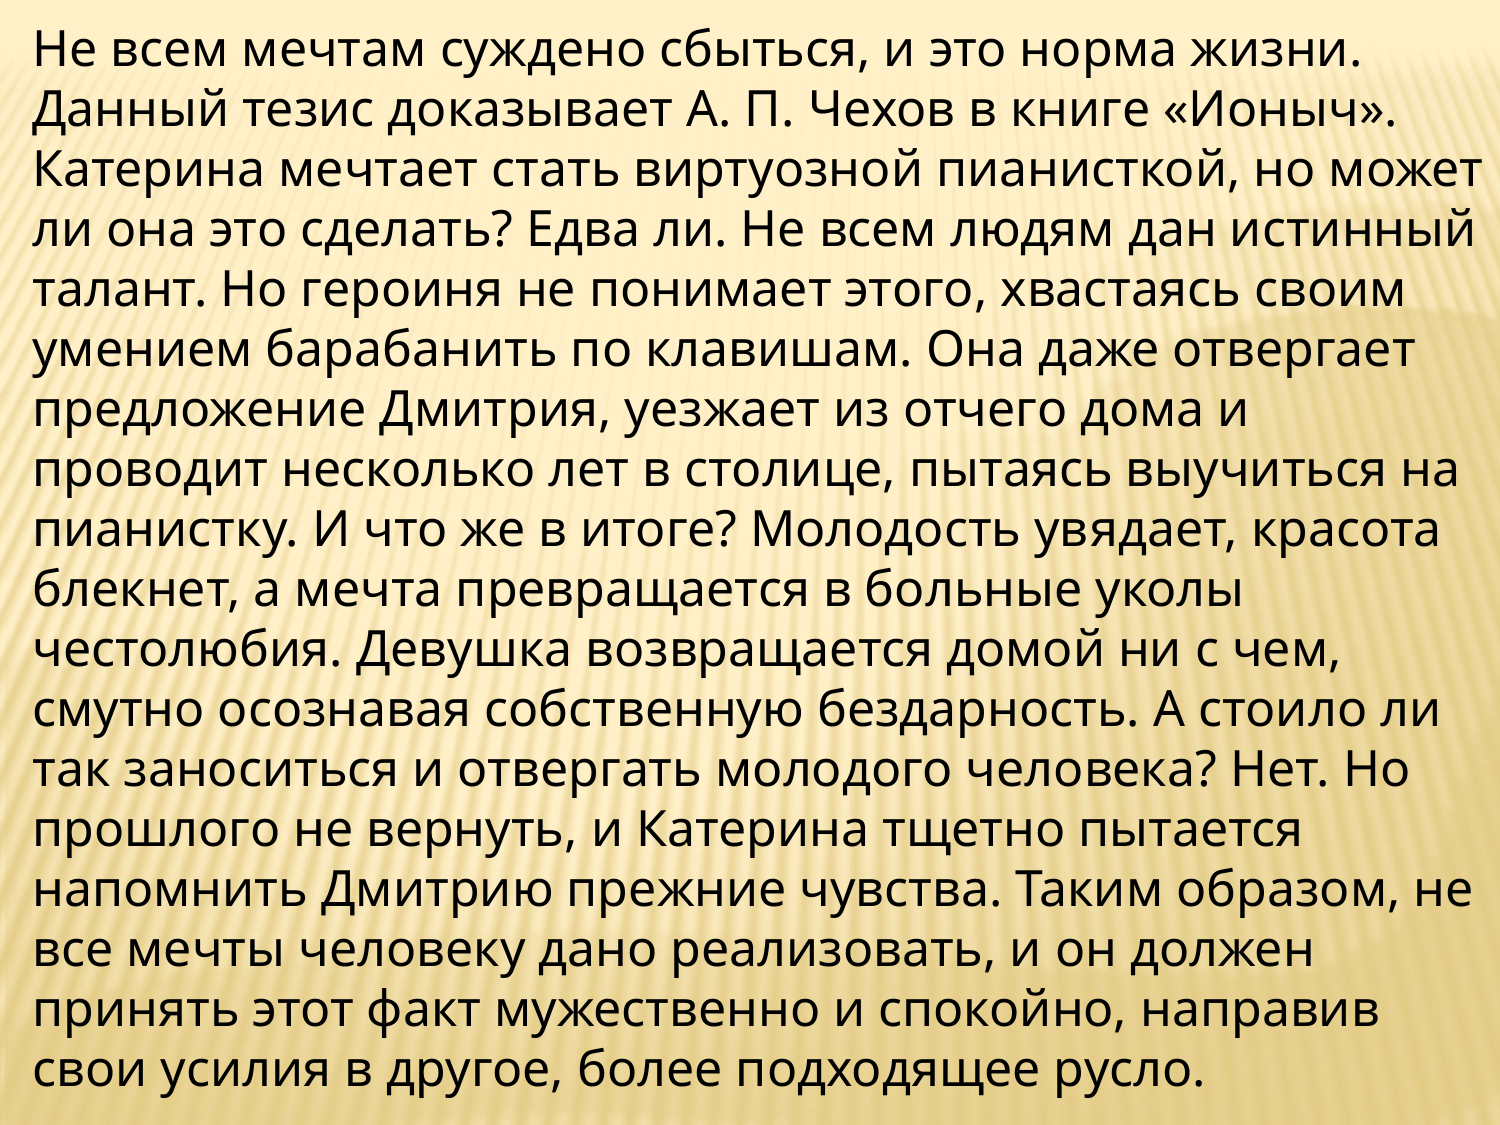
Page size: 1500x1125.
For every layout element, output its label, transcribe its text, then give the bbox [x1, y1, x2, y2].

text_box Не всем мечтам суждено сбыться, и это норма жизни. Данный тезис доказывает А. П. Чехов в книге «Ионыч». Катерина мечтает стать виртуозной пианисткой, но может ли она это сделать? Едва ли. Не всем людям дан истинный талант. Но героиня не понимает этого, хвастаясь своим умением барабанить по клавишам. Она даже отвергает предложение Дмитрия, уезжает из отчего дома и проводит несколько лет в столице, пытаясь выучиться на пианистку. И что же в итоге? Молодость увядает, красота блекнет, а мечта превращается в больные уколы честолюбия. Девушка возвращается домой ни с чем, смутно осознавая собственную бездарность. А стоило ли так заноситься и отвергать молодого человека? Нет. Но прошлого не вернуть, и Катерина тщетно пытается напомнить Дмитрию прежние чувства. Таким образом, не все мечты человеку дано реализовать, и он должен принять этот факт мужественно и спокойно, направив свои усилия в другое, более подходящее русло. [17, 9, 1500, 1105]
